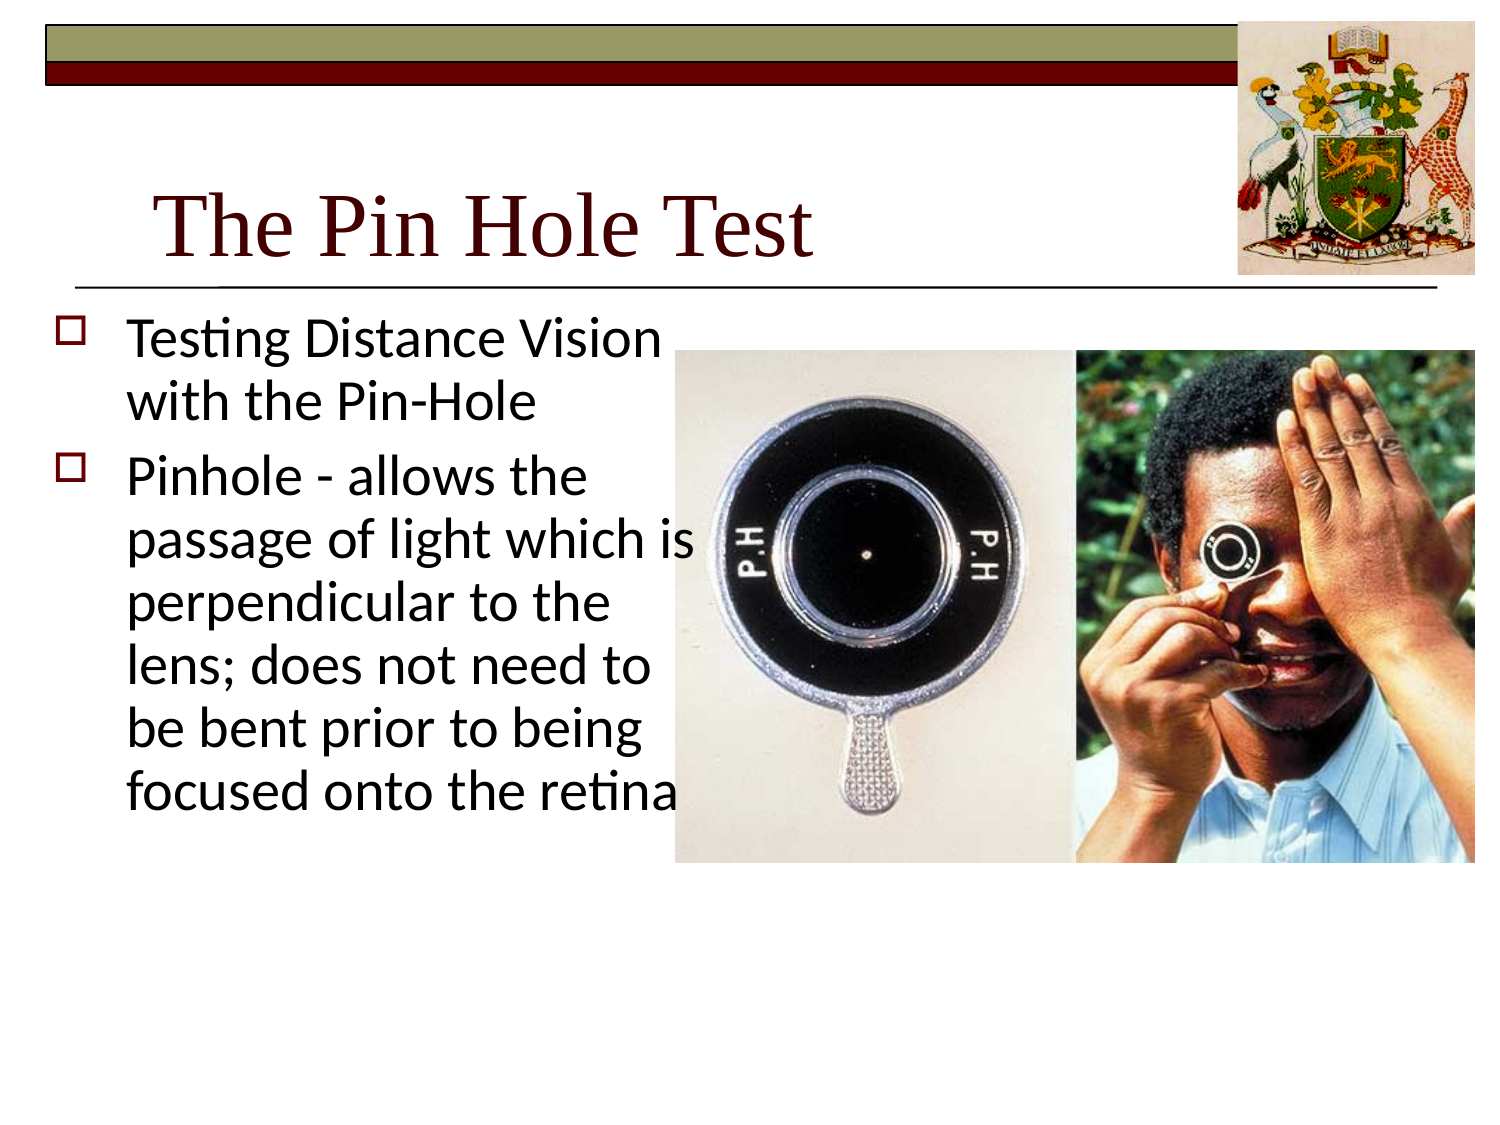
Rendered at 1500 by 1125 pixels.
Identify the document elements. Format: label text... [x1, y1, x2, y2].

list Testing Distance Vision with the Pin-Hole Pinhole - allows the passage of light which is perpendicular to the lens; does not need to be bent prior to being focused onto the retina [37, 299, 713, 1100]
picture [1237, 21, 1475, 275]
picture [674, 350, 1475, 863]
title The Pin Hole Test [137, 50, 1312, 282]
